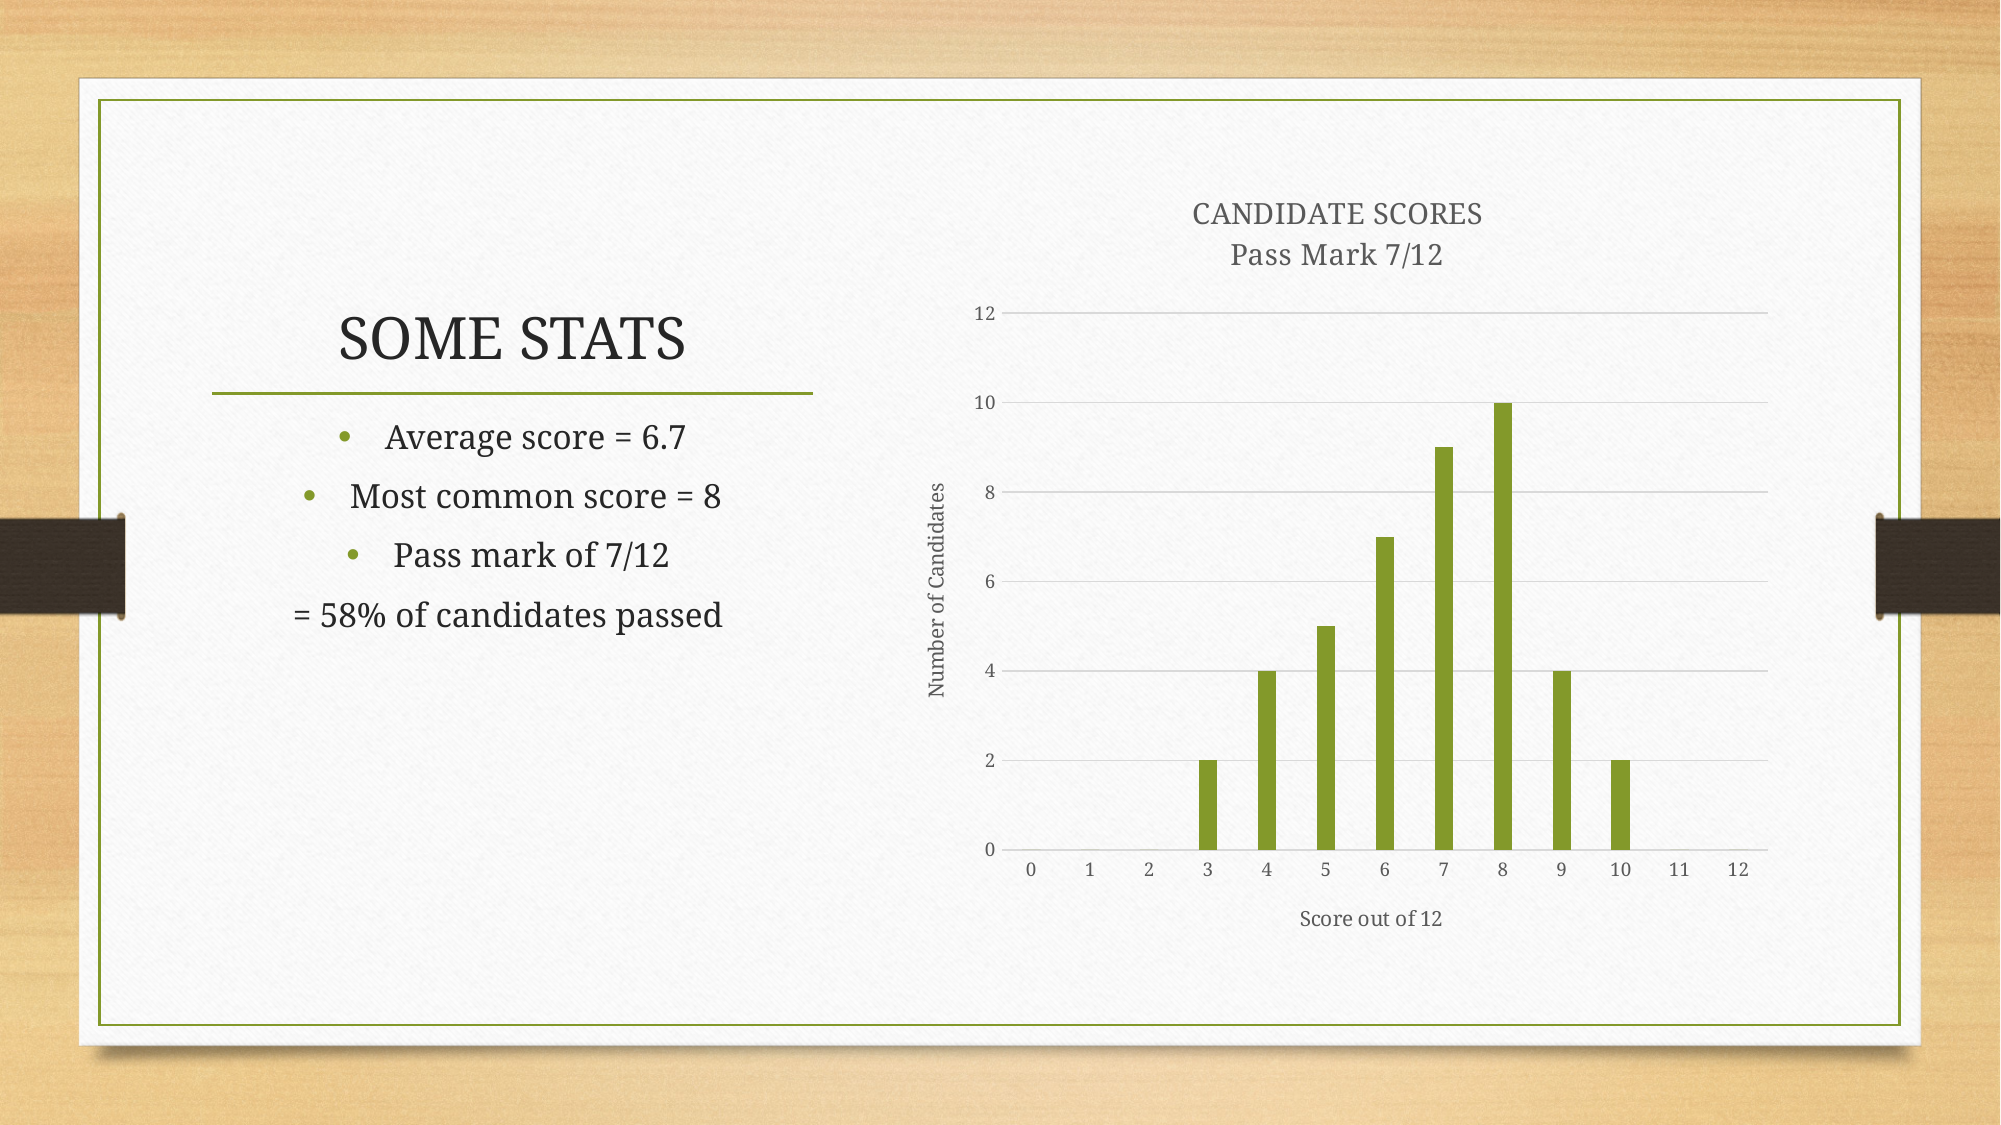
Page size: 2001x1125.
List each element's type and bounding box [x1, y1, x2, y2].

chart [888, 160, 1787, 965]
text_box [0, 0, 2000, 1125]
